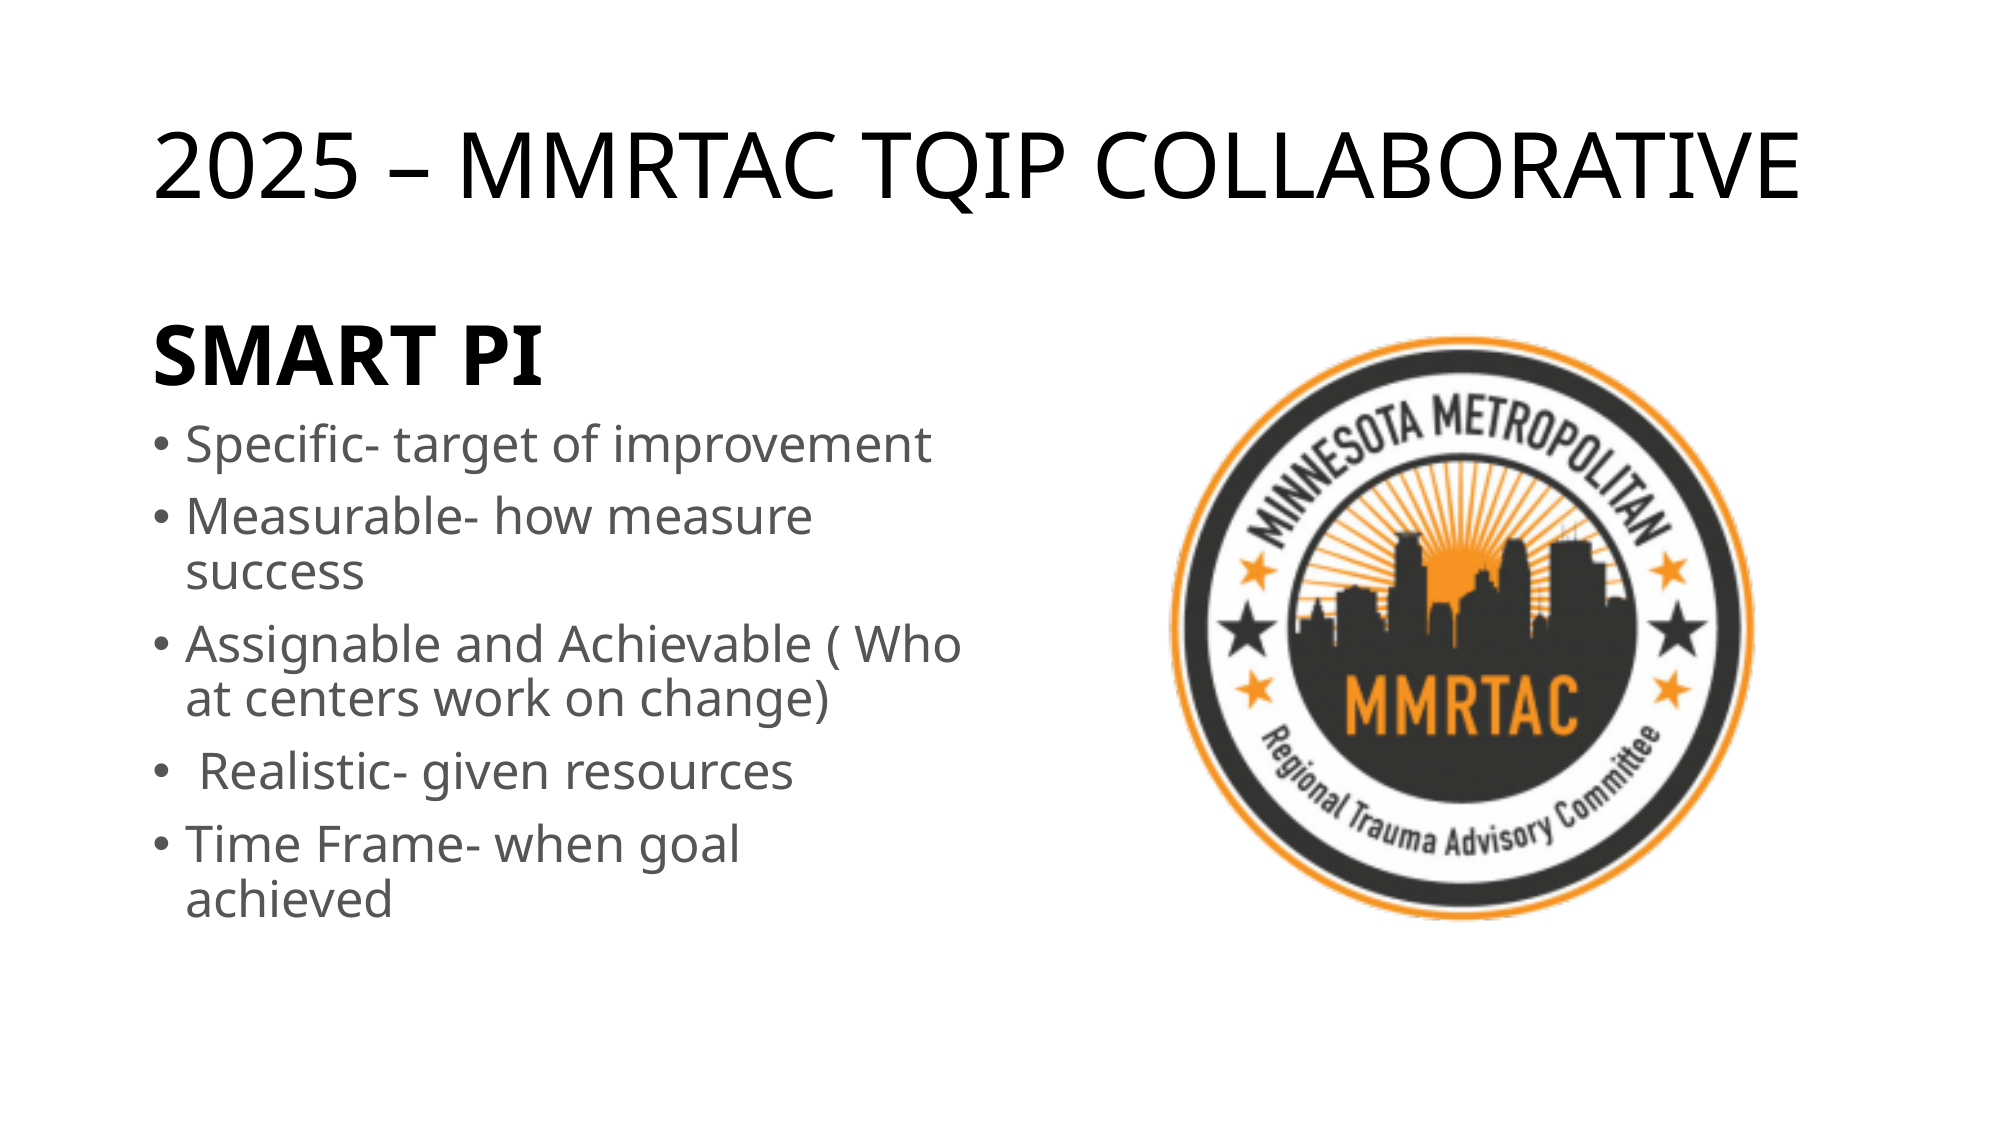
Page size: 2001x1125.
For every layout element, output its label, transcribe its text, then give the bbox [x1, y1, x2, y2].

list Specific- target of improvement Measurable- how measure success Assignable and Achievable ( Who at centers work on change) Realistic- given resources Time Frame- when goal achieved [137, 410, 984, 1016]
picture [1133, 304, 1794, 950]
title 2025 – MMRTAC TQIP COLLABORATIVE [137, 59, 1863, 278]
list SMART PI [137, 275, 984, 410]
